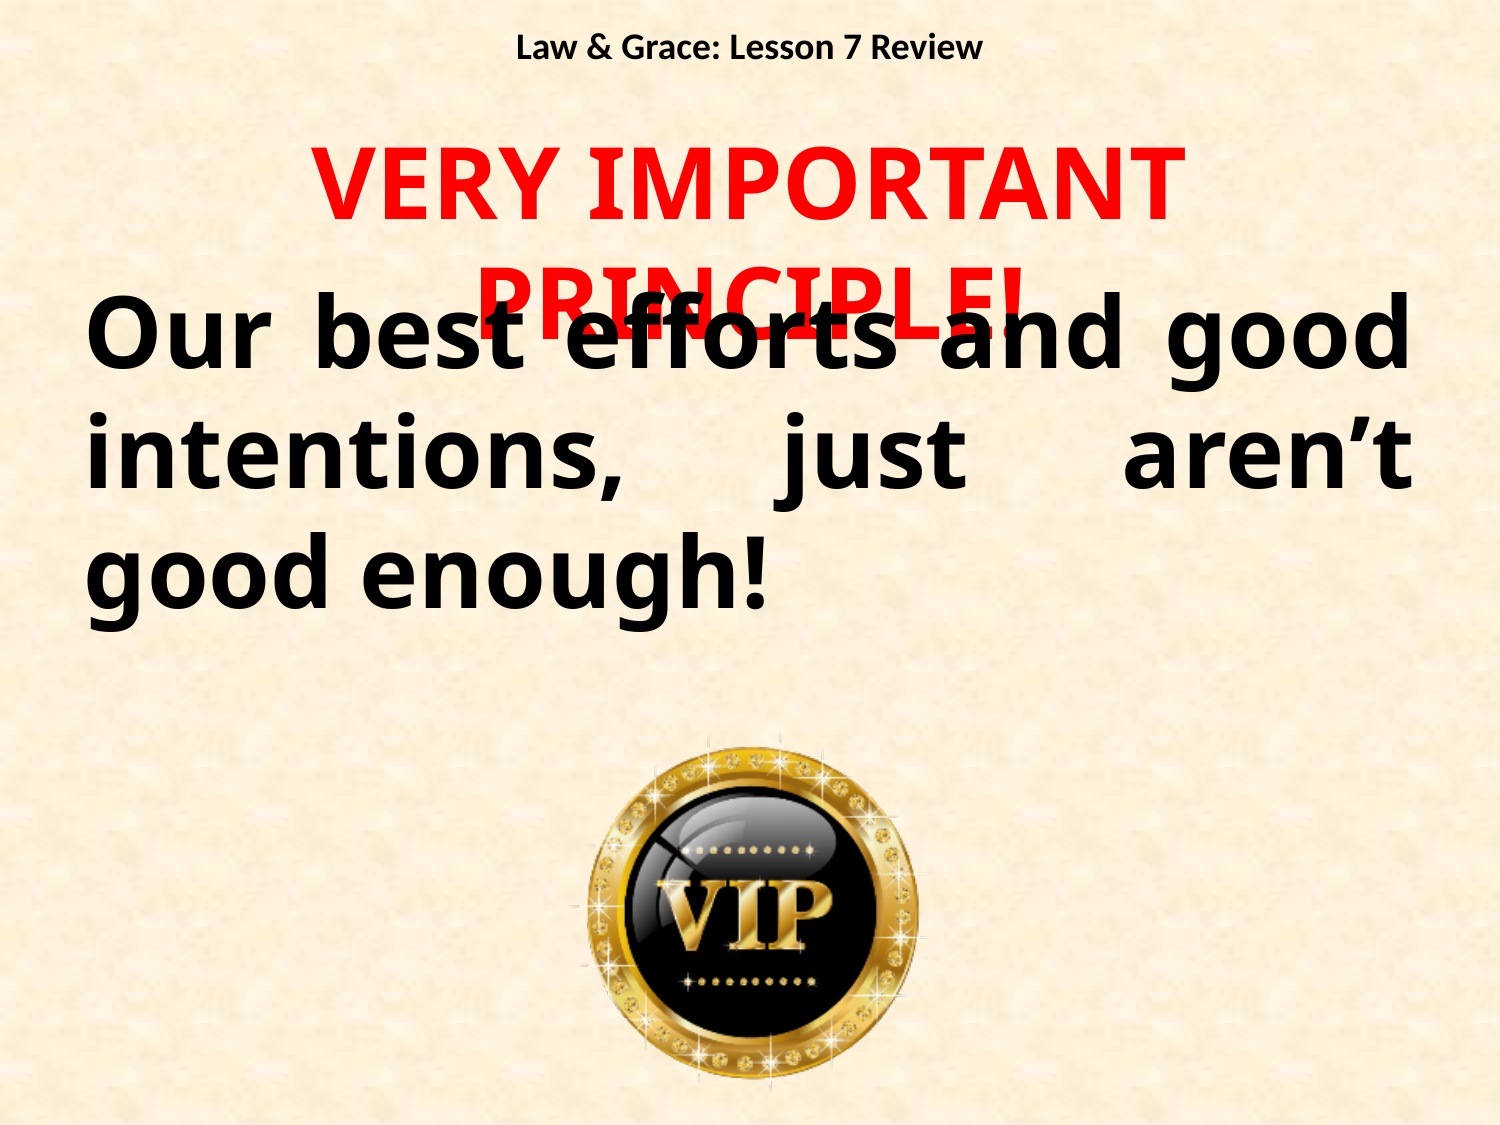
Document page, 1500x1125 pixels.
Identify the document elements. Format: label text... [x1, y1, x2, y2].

picture [0, 0, 1500, 1125]
text_box Our best efforts and good intentions, just aren’t good enough! [68, 261, 1432, 763]
text_box VERY IMPORTANT PRINCIPLE! [56, 112, 1444, 368]
text_box Law & Grace: Lesson 7 Review [493, 14, 1007, 75]
